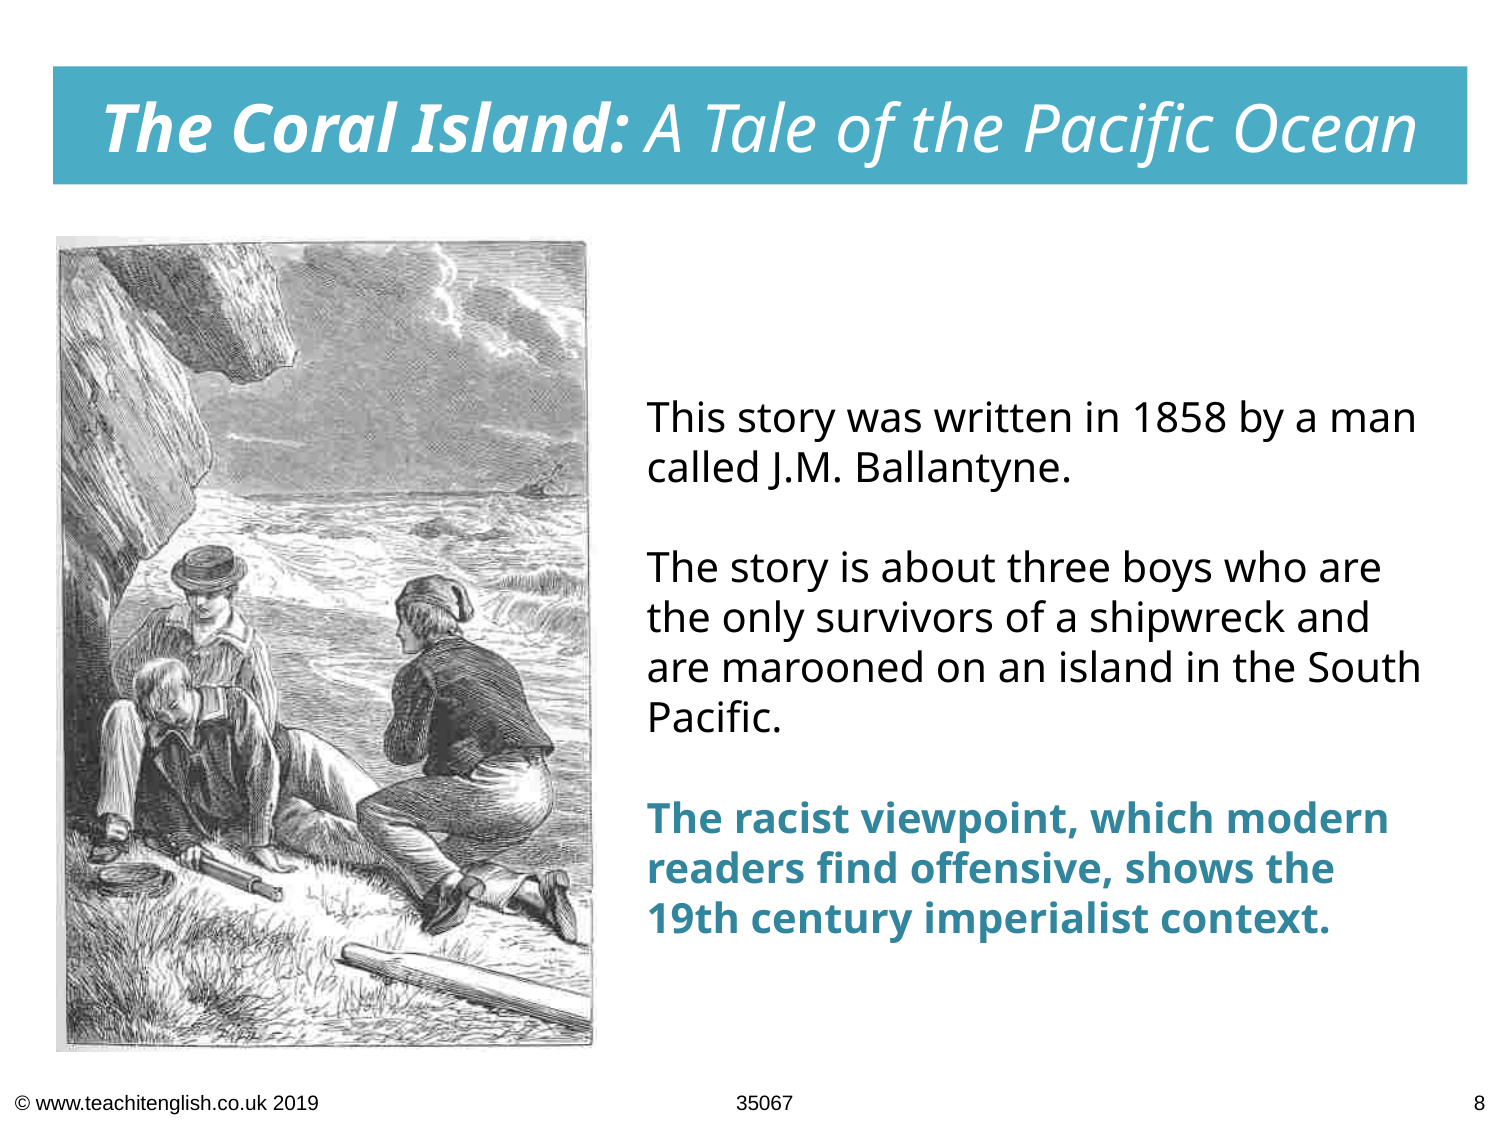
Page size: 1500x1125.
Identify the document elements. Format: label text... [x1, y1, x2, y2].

picture [55, 235, 597, 1052]
text_box This story was written in 1858 by a man called J.M. Ballantyne. The story is about three boys who are the only survivors of a shipwreck and are marooned on an island in the South Pacific. The racist viewpoint, which modern readers find offensive, shows the 19th century imperialist context. [631, 383, 1444, 949]
text_box The Coral Island: A Tale of the Pacific Ocean [51, 64, 1470, 186]
